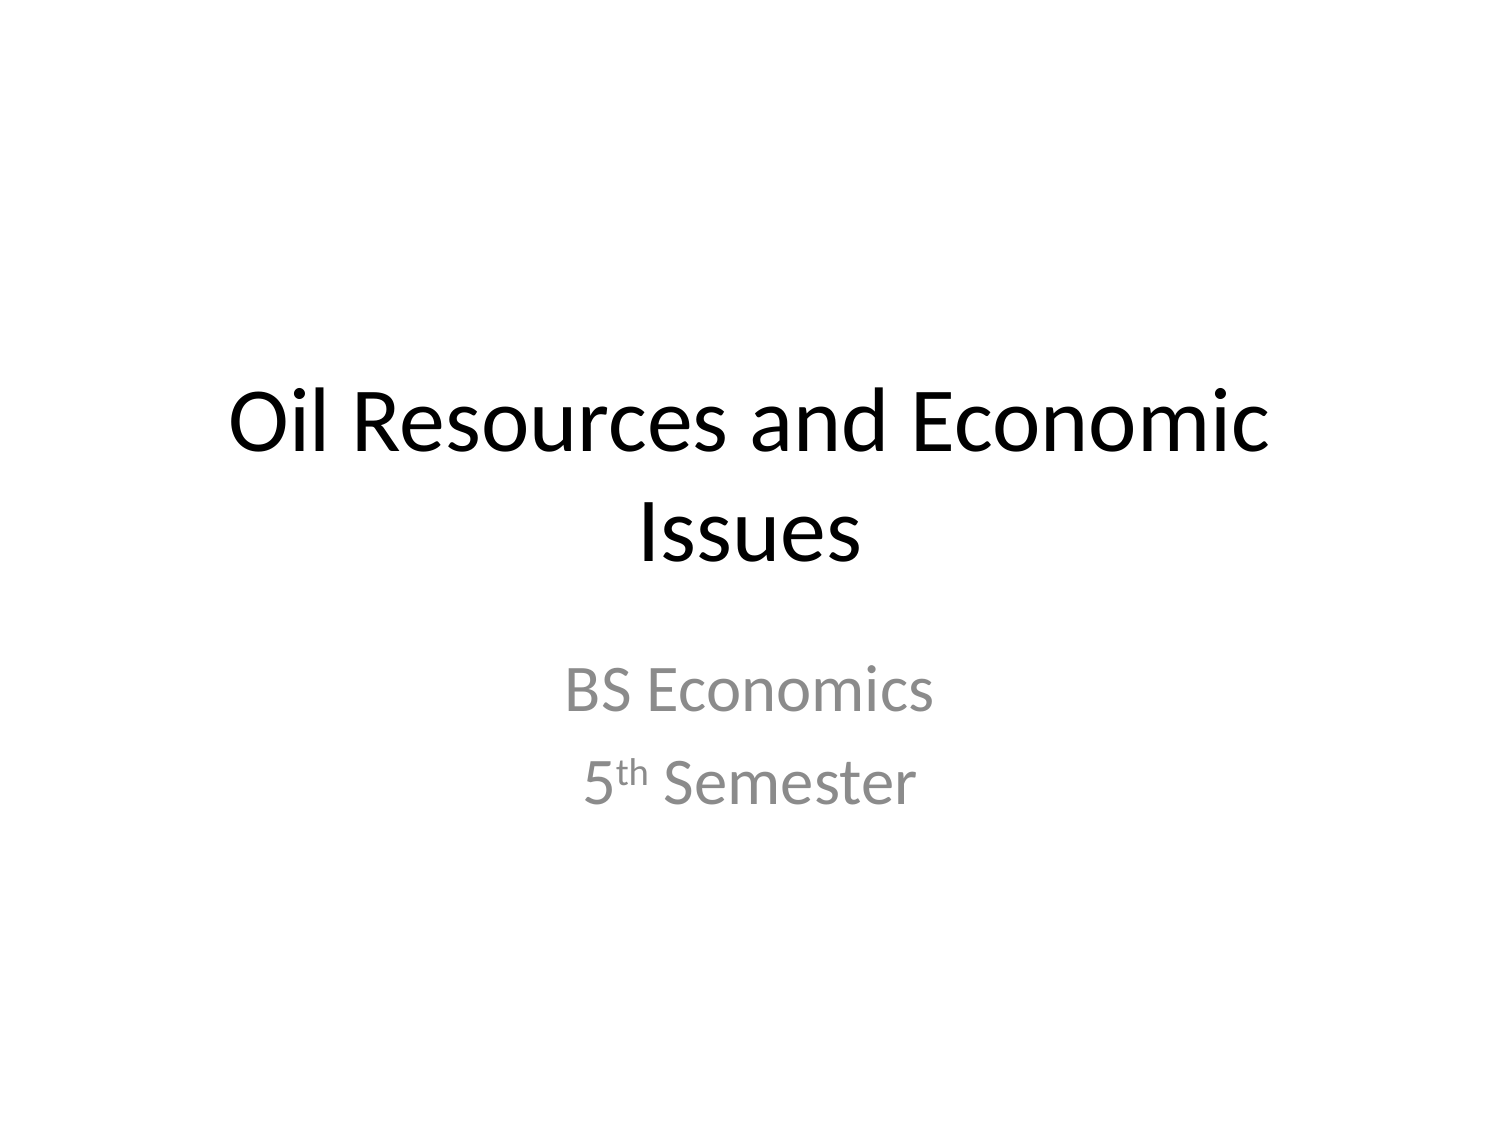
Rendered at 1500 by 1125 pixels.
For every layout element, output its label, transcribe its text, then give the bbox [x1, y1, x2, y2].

subtitle BS Economics 5th Semester [225, 637, 1275, 925]
title Oil Resources and Economic Issues [112, 349, 1388, 591]
